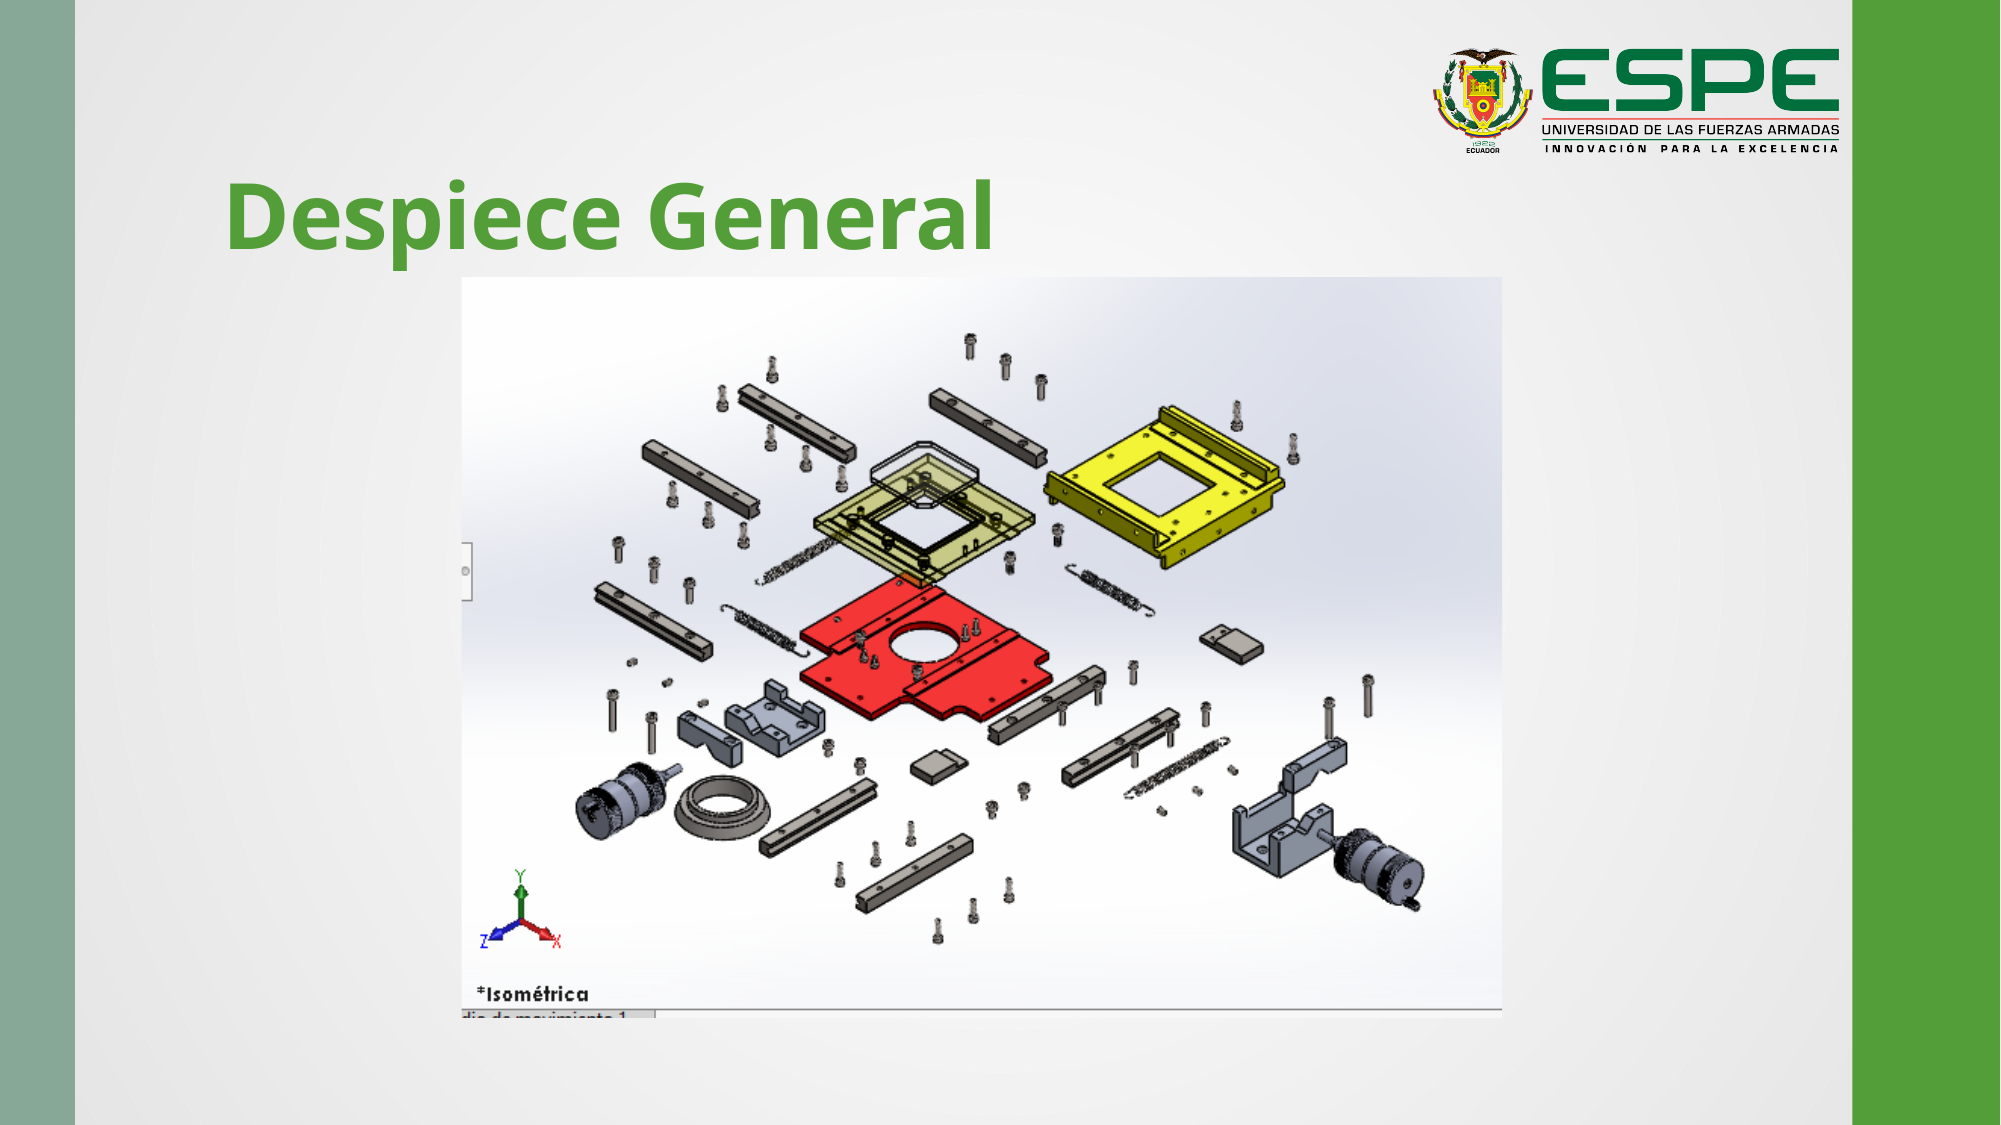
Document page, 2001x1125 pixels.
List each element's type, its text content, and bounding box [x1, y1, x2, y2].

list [461, 277, 1503, 1018]
title Despiece General [206, 48, 1797, 278]
picture [1433, 47, 1839, 153]
